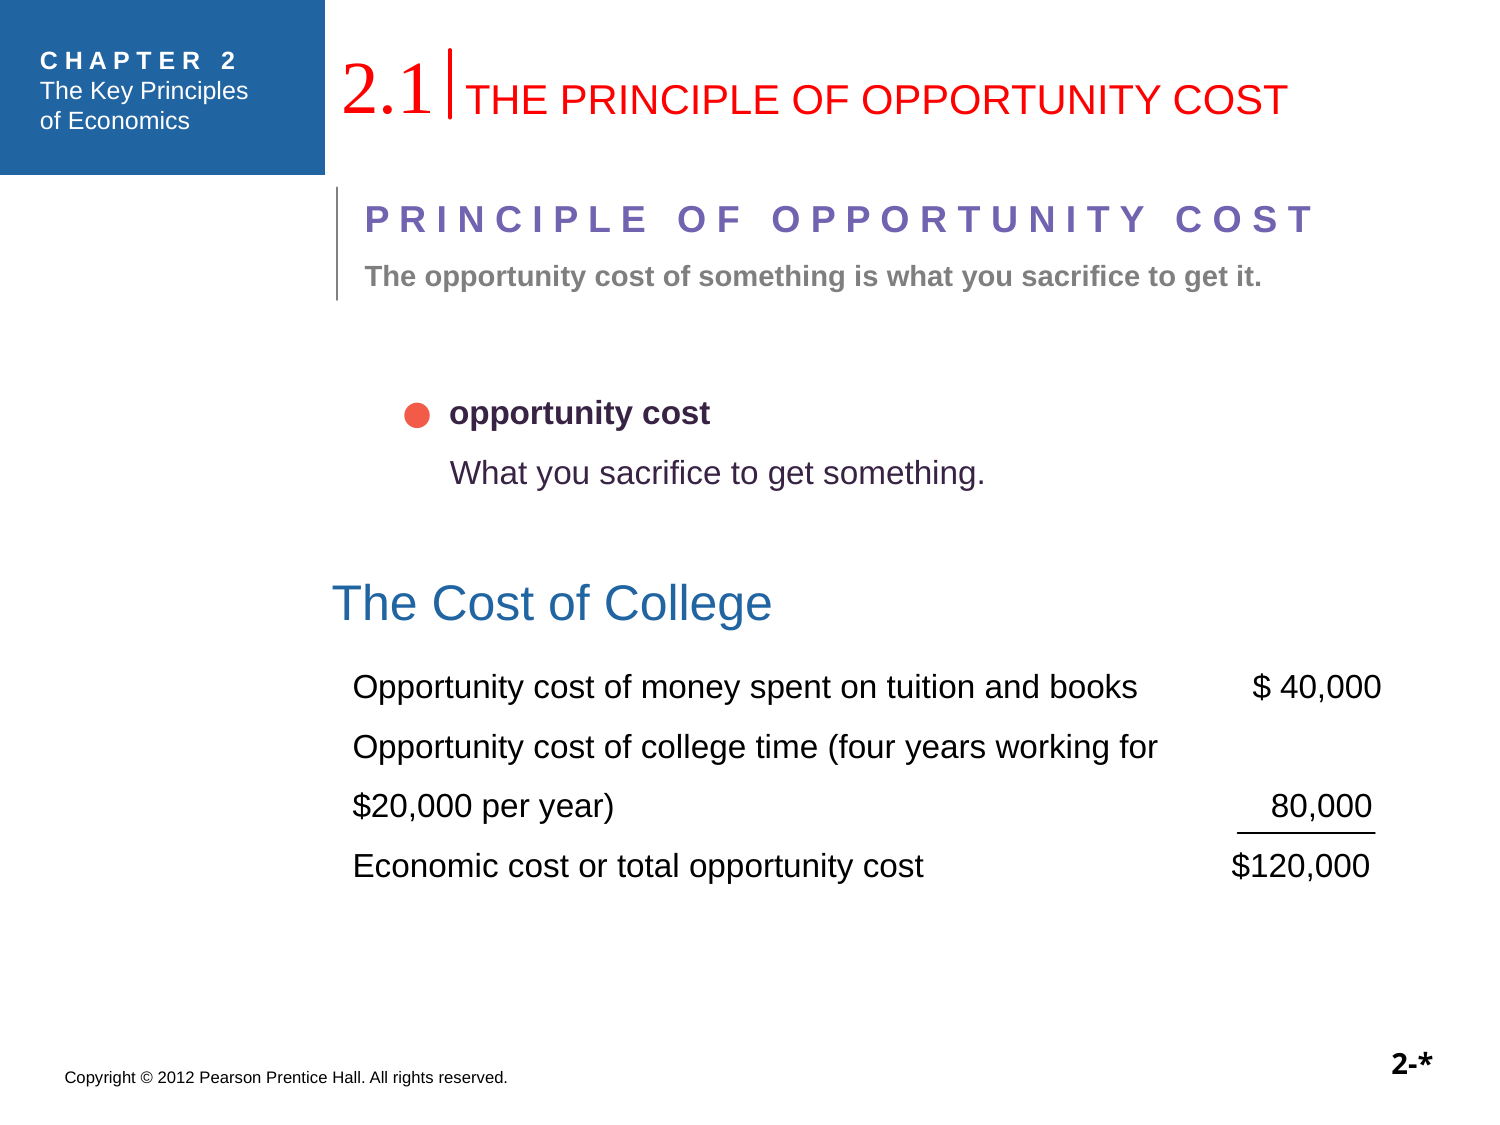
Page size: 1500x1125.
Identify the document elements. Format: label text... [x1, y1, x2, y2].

text_box 2.1 [326, 31, 450, 137]
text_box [337, 637, 1500, 894]
list The Cost of College [316, 562, 813, 659]
text_box P R I N C I P L E O F O P P O R T U N I T Y C O S T [349, 187, 1362, 248]
text_box The opportunity cost of something is what you sacrifice to get it. [349, 249, 1300, 300]
text_box ● opportunity cost What you sacrifice to get something. [387, 363, 1213, 500]
title THE PRINCIPLE OF OPPORTUNITY COST [450, 37, 1400, 138]
